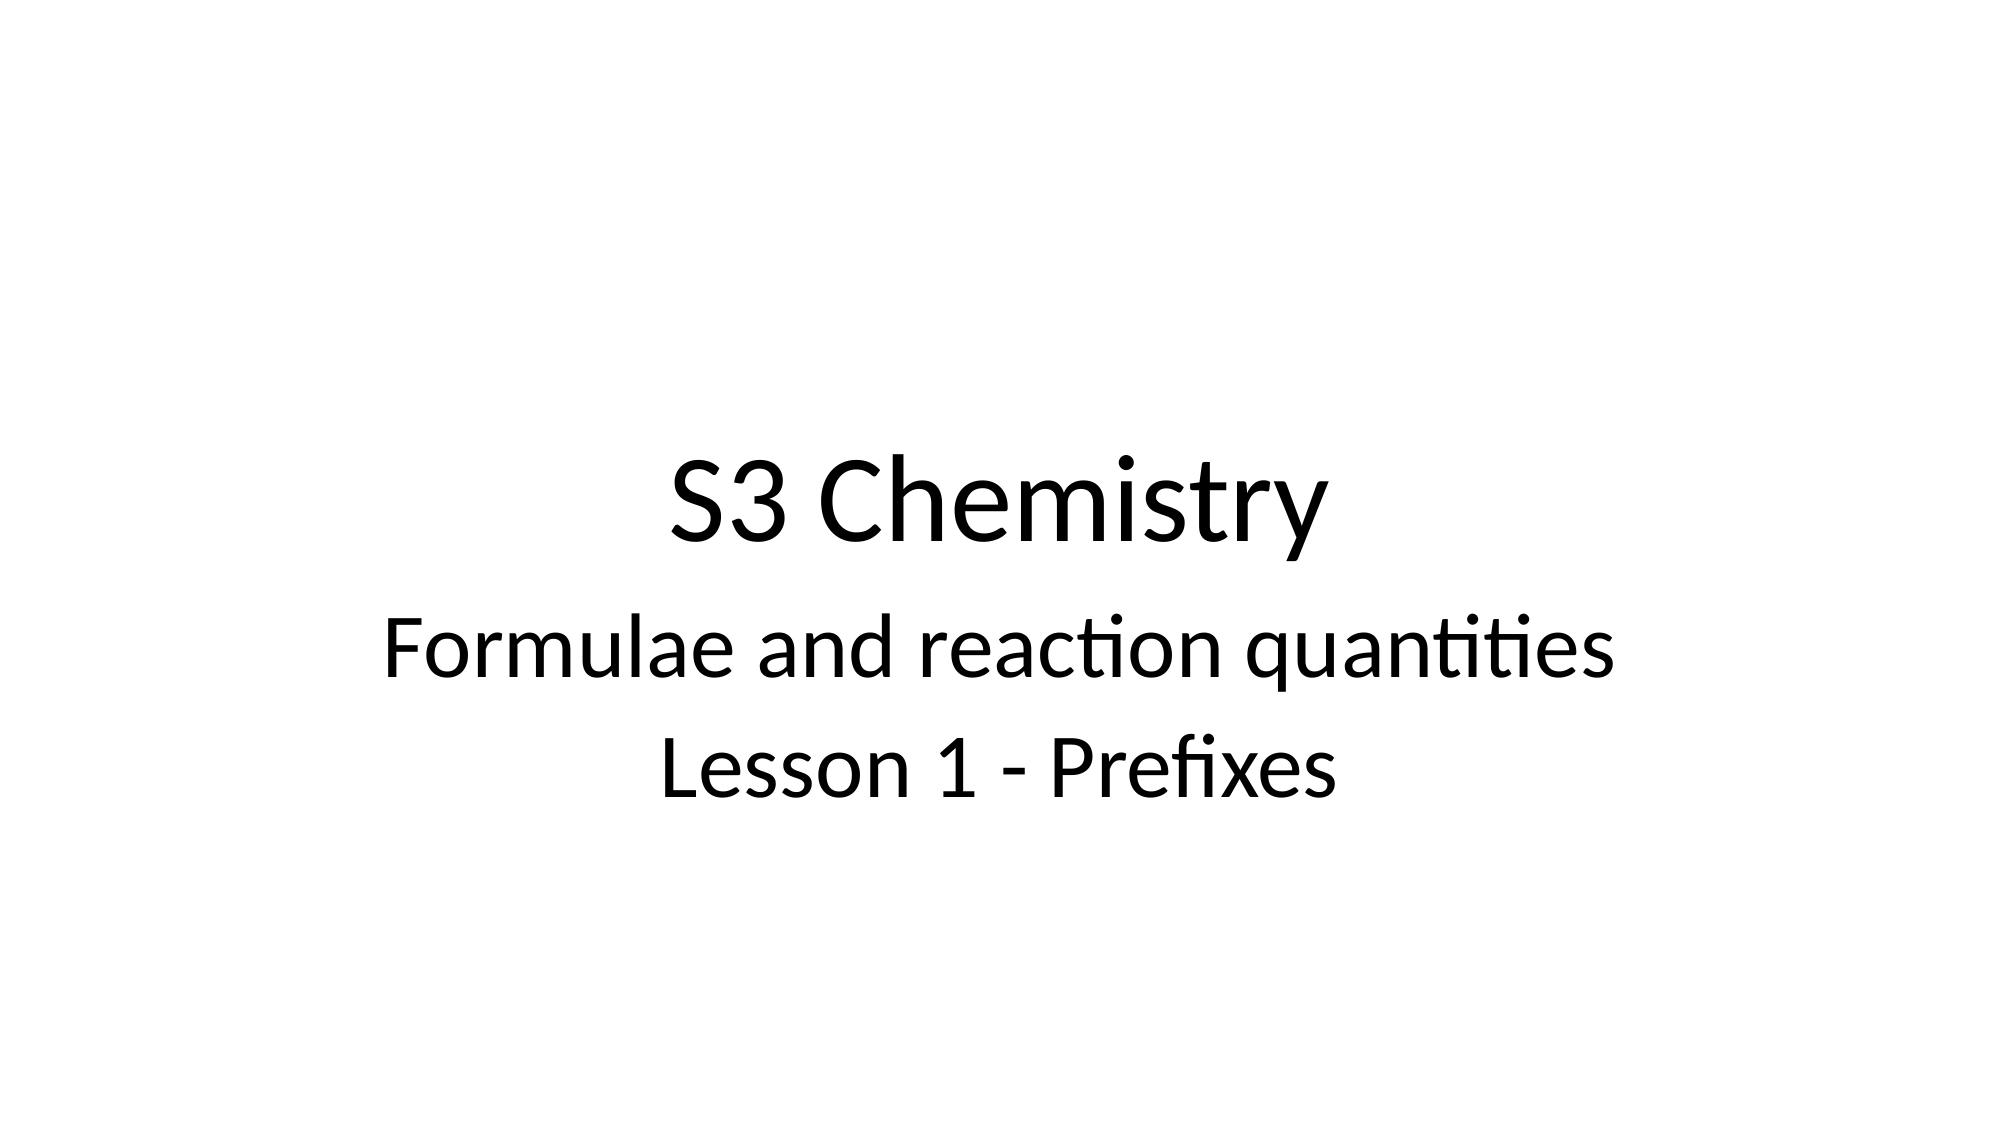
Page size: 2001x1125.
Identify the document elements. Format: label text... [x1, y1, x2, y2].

title S3 Chemistry [249, 184, 1750, 576]
subtitle Formulae and reaction quantities Lesson 1 - Prefixes [249, 590, 1750, 863]
